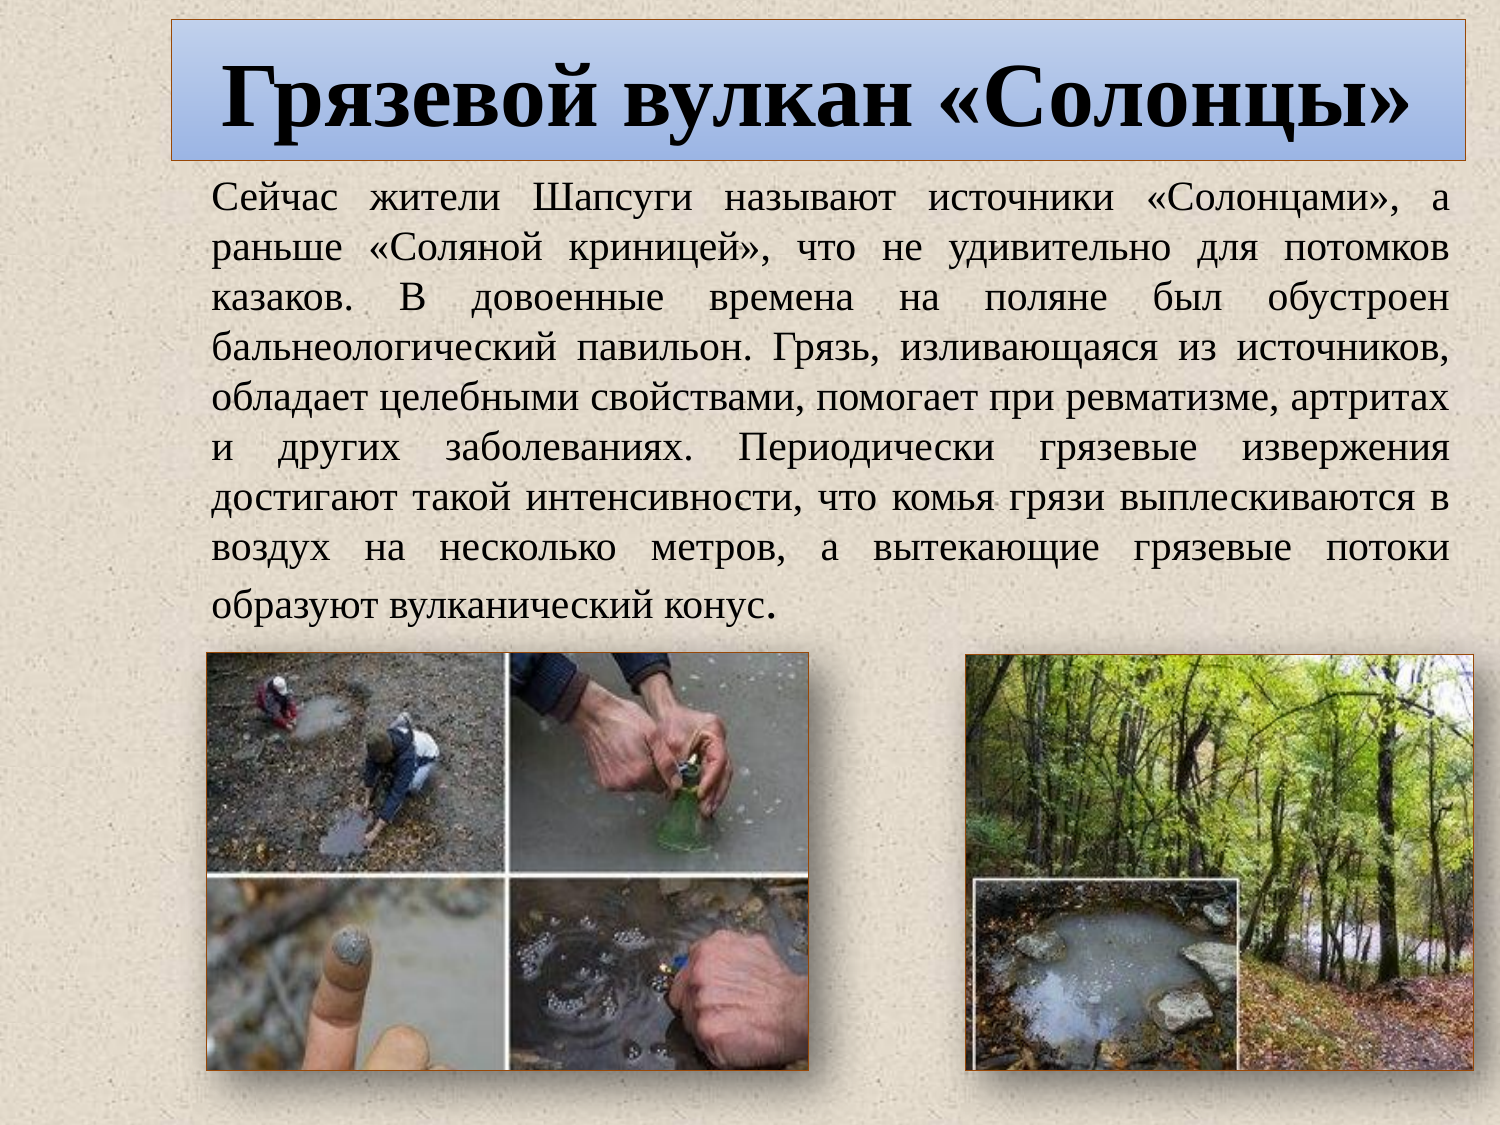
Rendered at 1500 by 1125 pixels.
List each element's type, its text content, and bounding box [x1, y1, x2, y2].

title Грязевой вулкан «Солонцы» [171, 19, 1466, 161]
picture [0, 0, 1500, 1125]
list Сейчас жители Шапсуги называют источники «Солонцами», а раньше «Соляной криницей», что не удивительно для потомков казаков. В довоенные времена на поляне был обустроен бальнеологический павильон. Грязь, изливающаяся из источников, обладает целебными свойствами, помогает при ревматизме, артритах и других заболеваниях. Периодически грязевые извержения достигают такой интенсивности, что комья грязи выплескиваются в воздух на несколько метров, а вытекающие грязевые потоки образуют вулканический конус. [183, 160, 1466, 1025]
